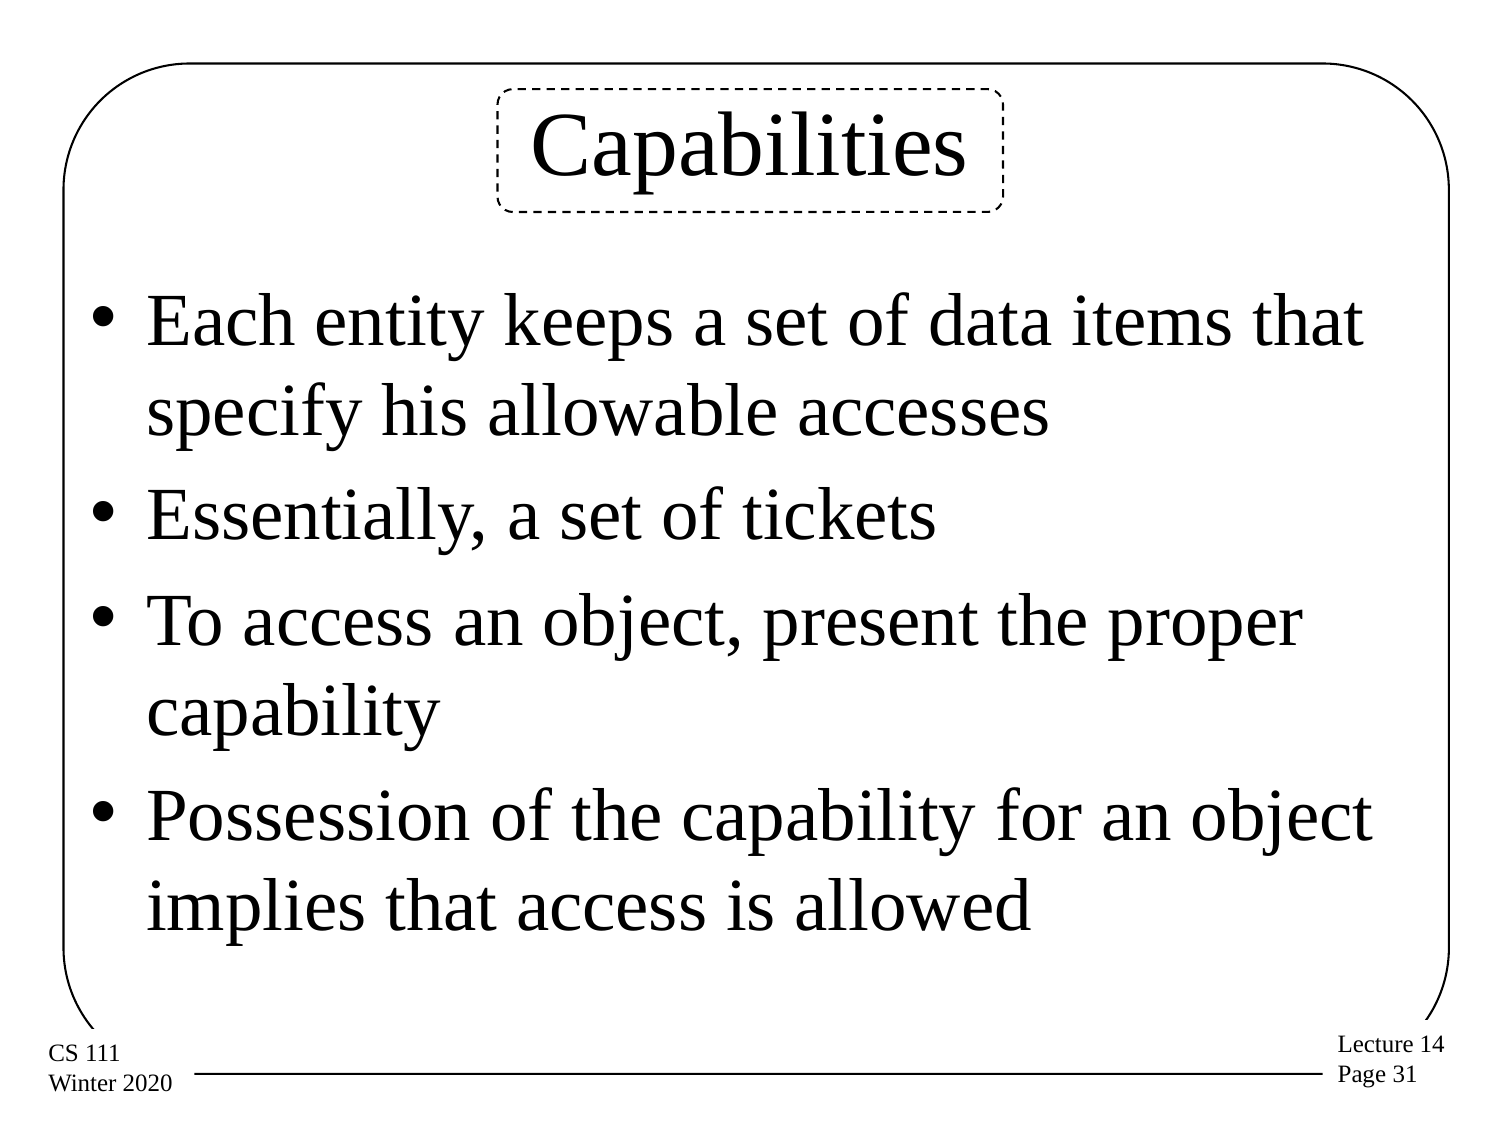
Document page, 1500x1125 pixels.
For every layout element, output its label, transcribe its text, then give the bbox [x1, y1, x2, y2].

title Capabilities [74, 44, 1426, 233]
list Each entity keeps a set of data items that specify his allowable accesses Essentially, a set of tickets To access an object, present the proper capability Possession of the capability for an object implies that access is allowed [74, 262, 1426, 1006]
text_box [497, 89, 1004, 213]
